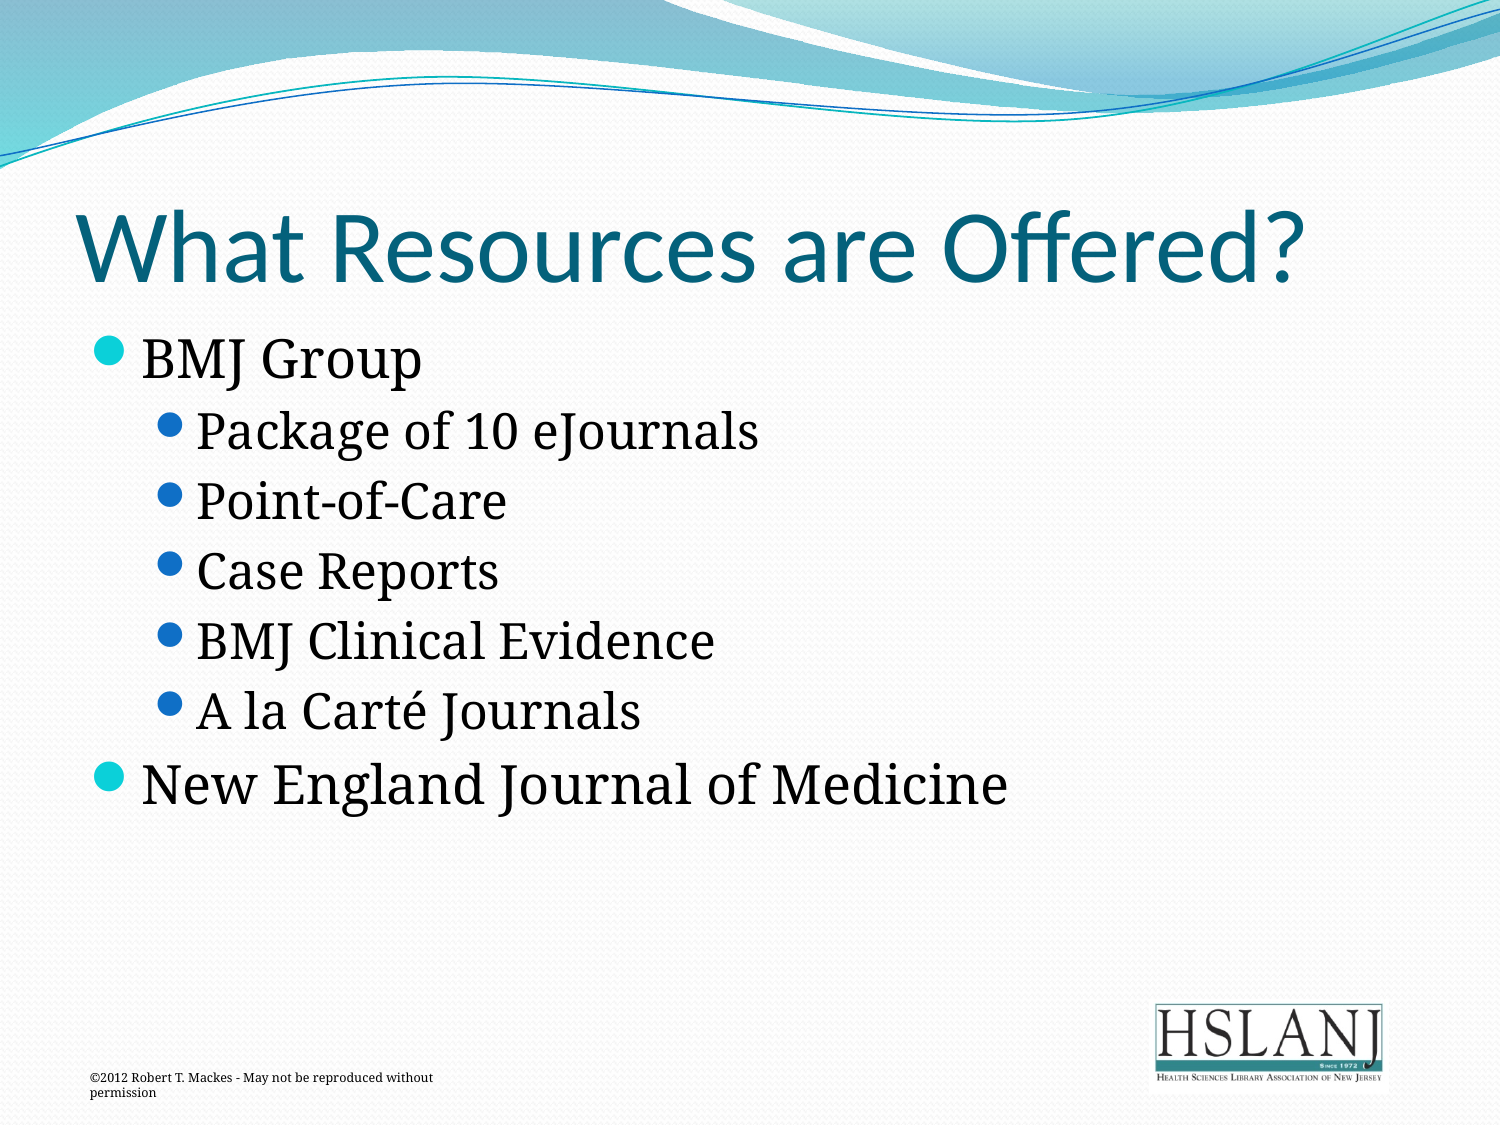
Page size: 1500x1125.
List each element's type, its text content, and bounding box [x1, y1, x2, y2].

list BMJ Group Package of 10 eJournals Point-of-Care Case Reports BMJ Clinical Evidence A la Carté Journals New England Journal of Medicine [75, 317, 1425, 1038]
title What Resources are Offered? [75, 115, 1425, 303]
picture [1149, 1038, 1389, 1094]
